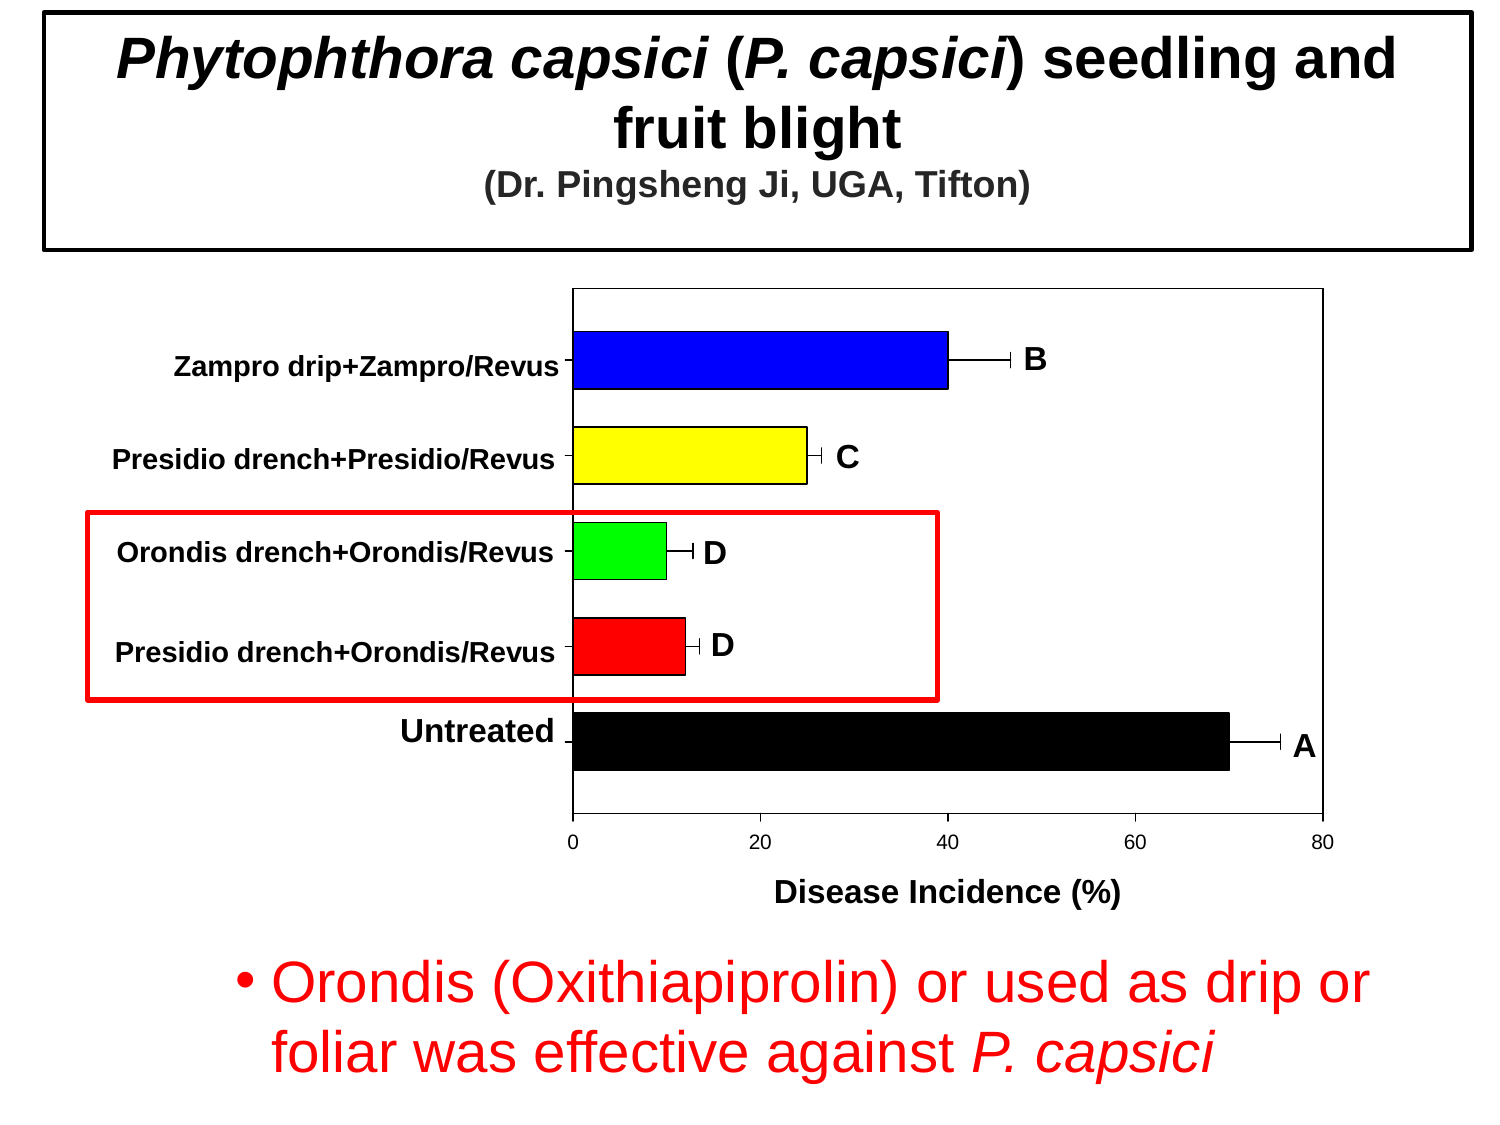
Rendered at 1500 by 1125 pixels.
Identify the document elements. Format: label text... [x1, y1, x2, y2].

text_box Phytophthora capsici (P. capsici) seedling and fruit blight (Dr. Pingsheng Ji, UGA, Tifton) [43, 12, 1472, 250]
text_box Orondis (Oxithiapiprolin) or used as drip or foliar was effective against P. capsici [221, 937, 1413, 1092]
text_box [108, 210, 1392, 915]
text_box [87, 512, 103, 700]
